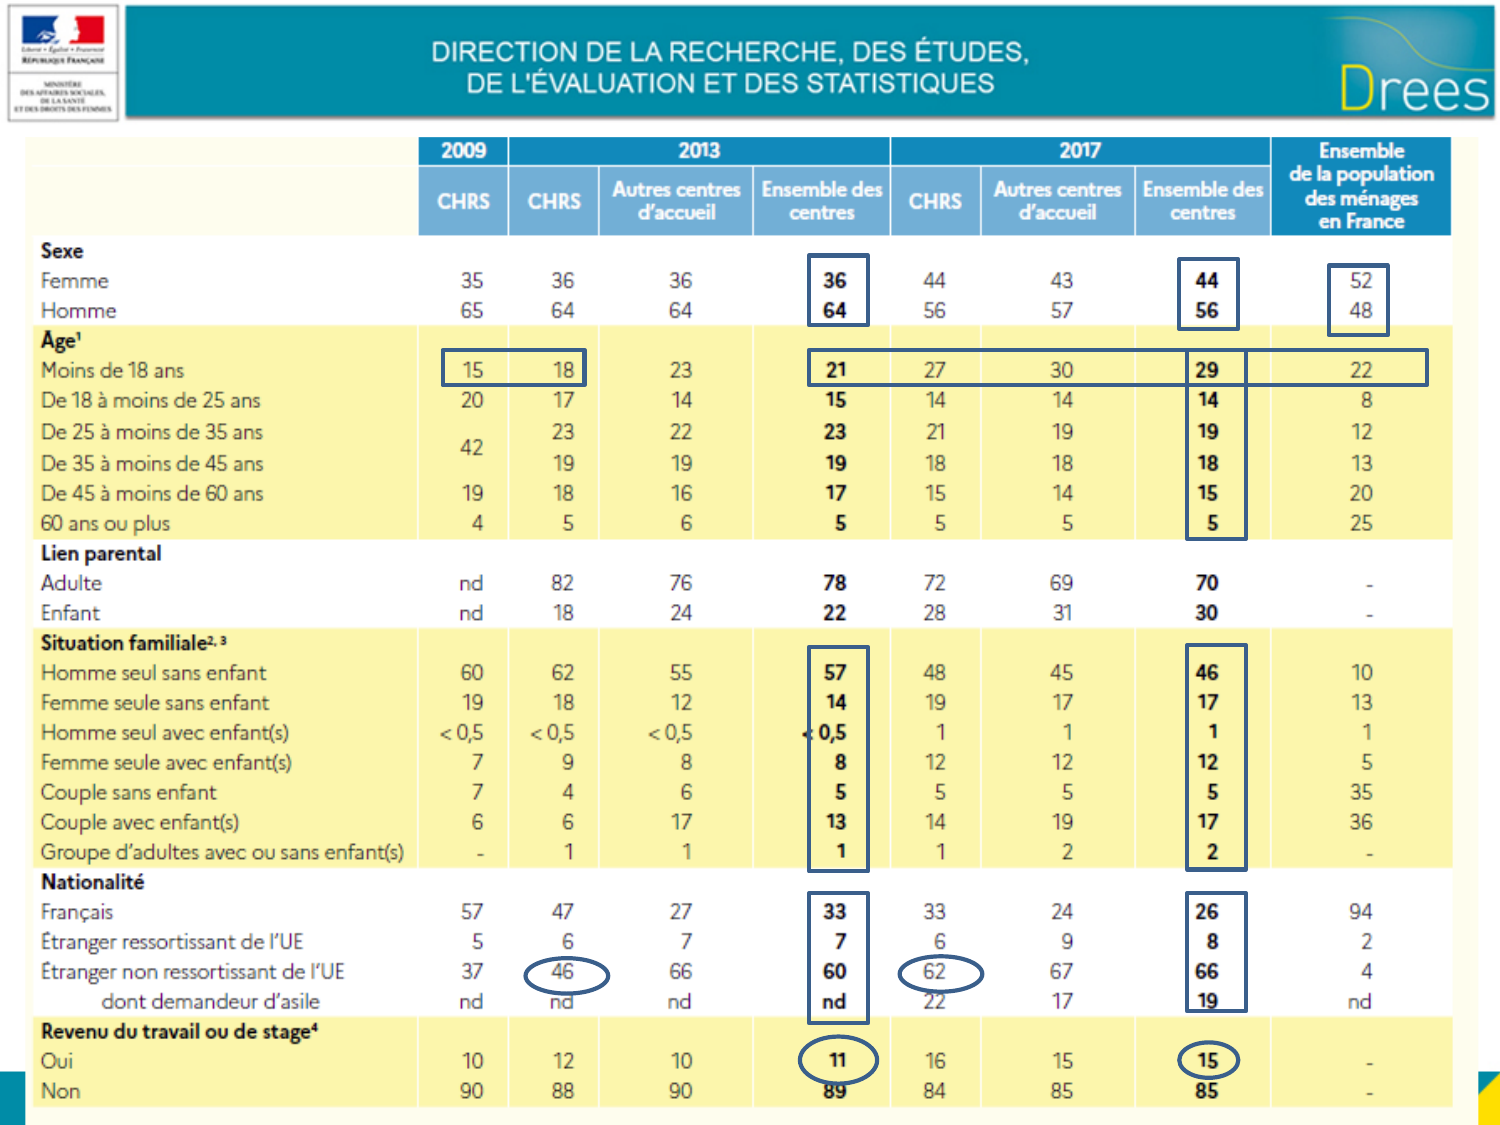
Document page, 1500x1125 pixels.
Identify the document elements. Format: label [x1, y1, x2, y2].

list [25, 136, 1479, 1125]
picture [0, 0, 1500, 1125]
